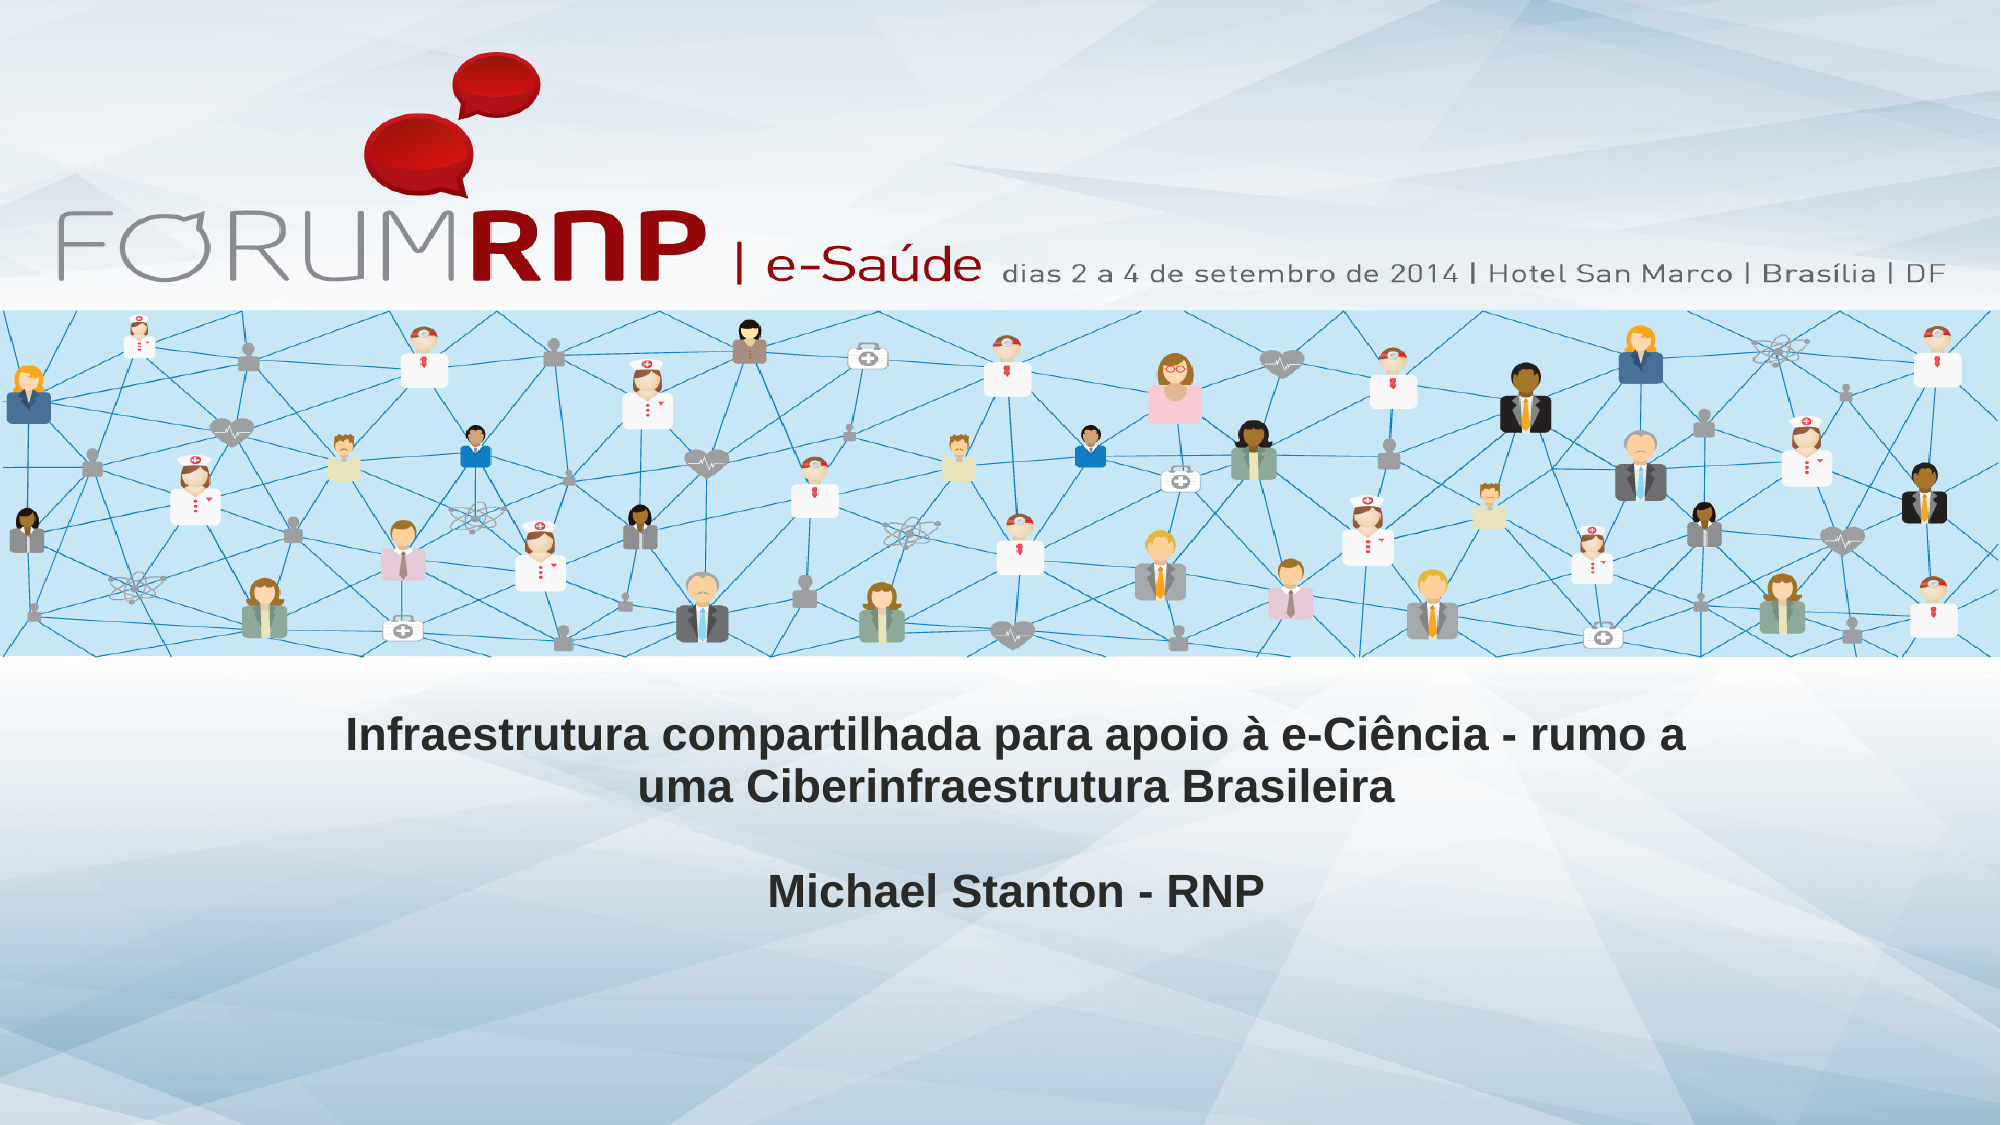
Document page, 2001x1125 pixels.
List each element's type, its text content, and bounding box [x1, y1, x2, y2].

list Infraestrutura compartilhada para apoio à e-Ciência - rumo a uma Ciberinfraestrutura Brasileira Michael Stanton - RNP [289, 701, 1744, 925]
picture [0, 0, 2000, 1125]
